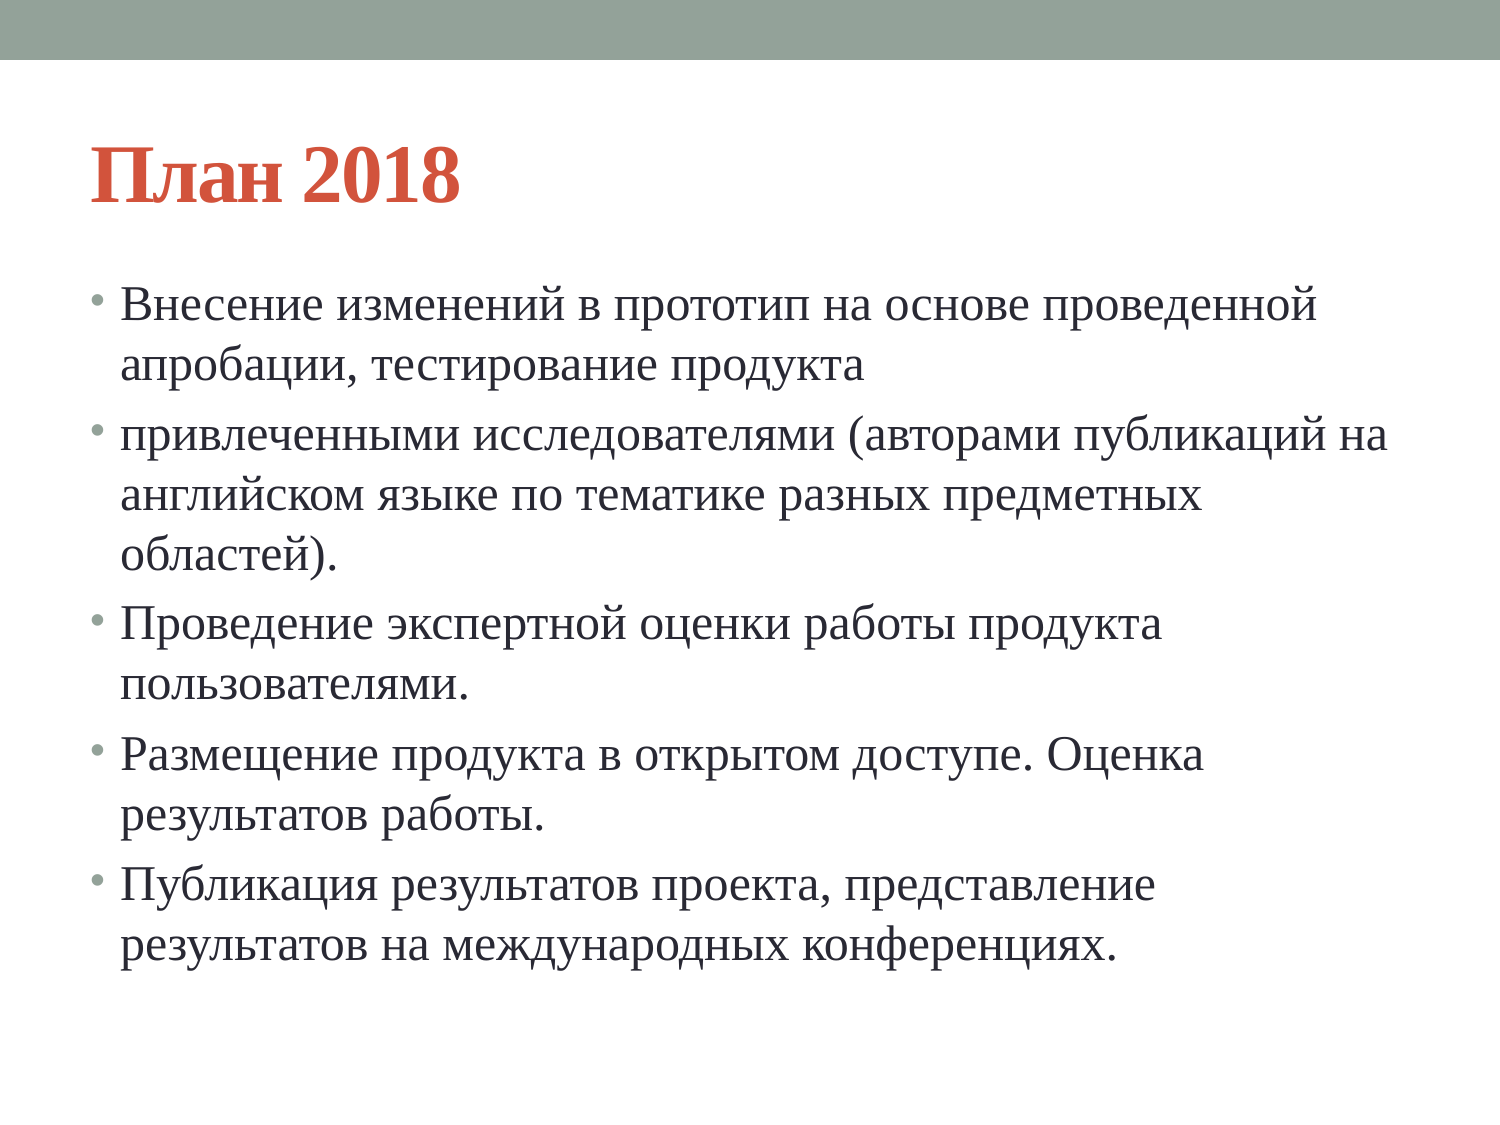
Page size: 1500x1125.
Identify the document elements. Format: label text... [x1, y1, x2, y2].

list Внесение изменений в прототип на основе проведенной апробации, тестирование продукта привлеченными исследователями (авторами публикаций на английском языке по тематике разных предметных областей). Проведение экспертной оценки работы продукта пользователями. Размещение продукта в открытом доступе. Оценка результатов работы. Публикация результатов проекта, представление результатов на международных конференциях. [75, 262, 1425, 1063]
title План 2018 [75, 87, 1425, 250]
